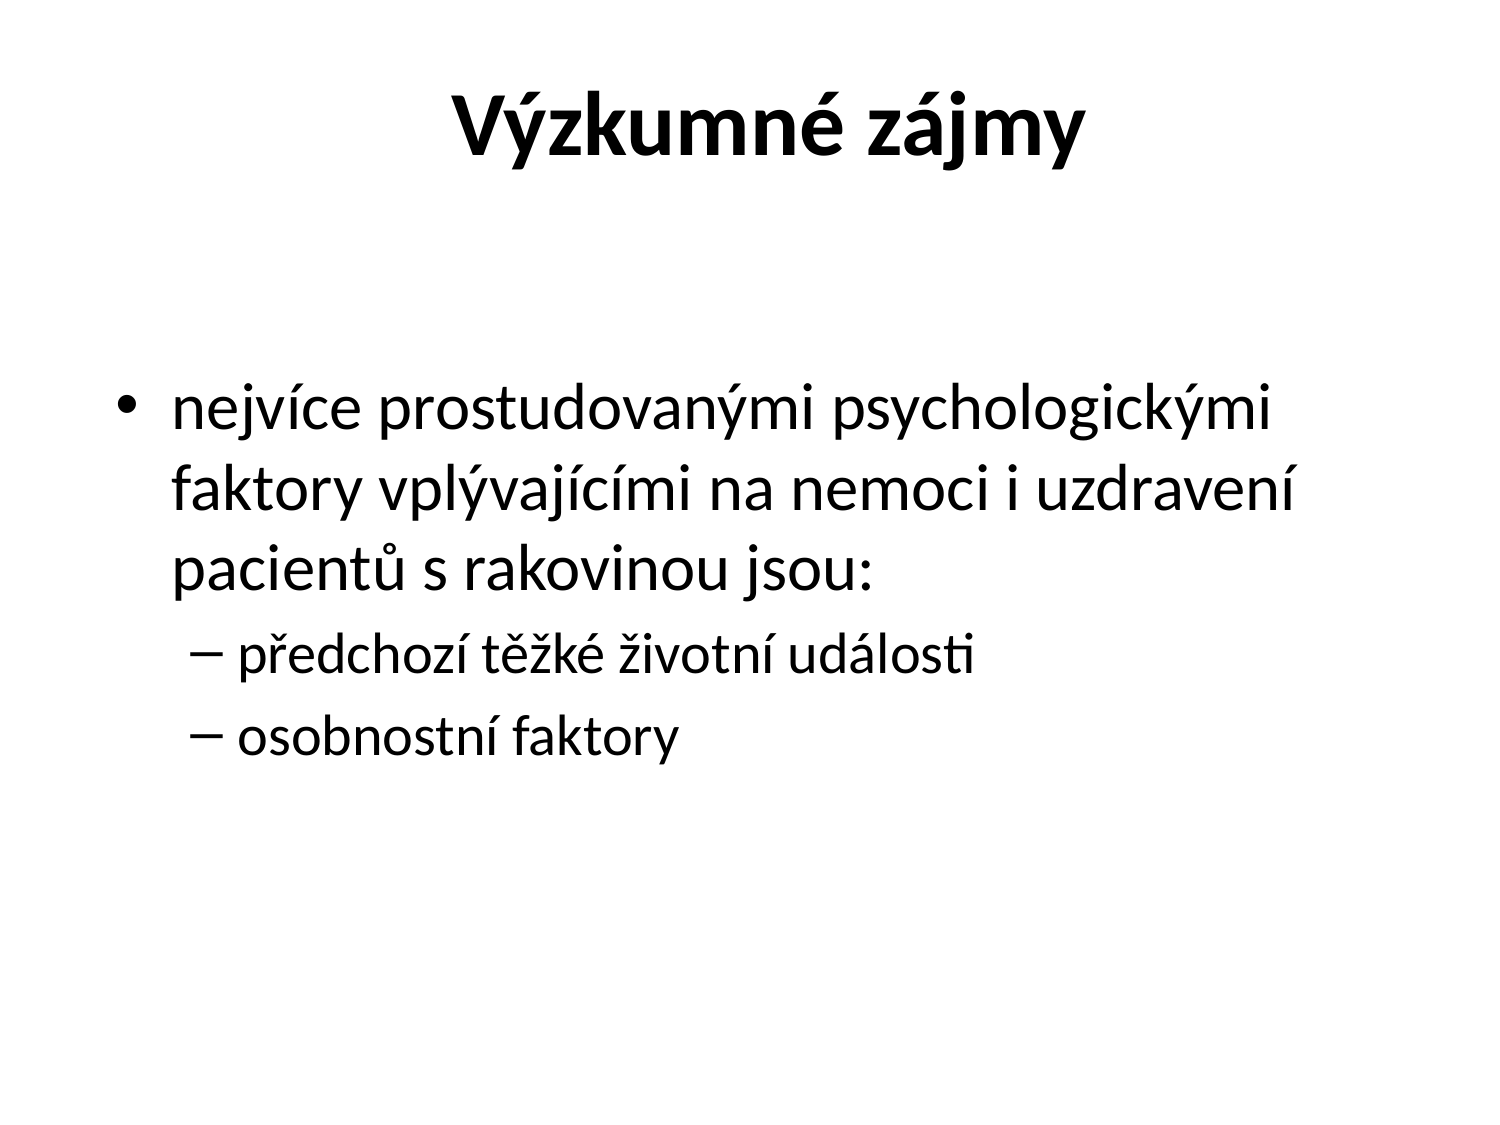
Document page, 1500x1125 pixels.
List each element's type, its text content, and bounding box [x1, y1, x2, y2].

title Výzkumné zájmy [100, 37, 1438, 200]
list nejvíce prostudovanými psychologickými faktory vplývajícími na nemoci i uzdravení pacientů s rakovinou jsou: předchozí těžké životní události osobnostní faktory [100, 262, 1438, 1000]
